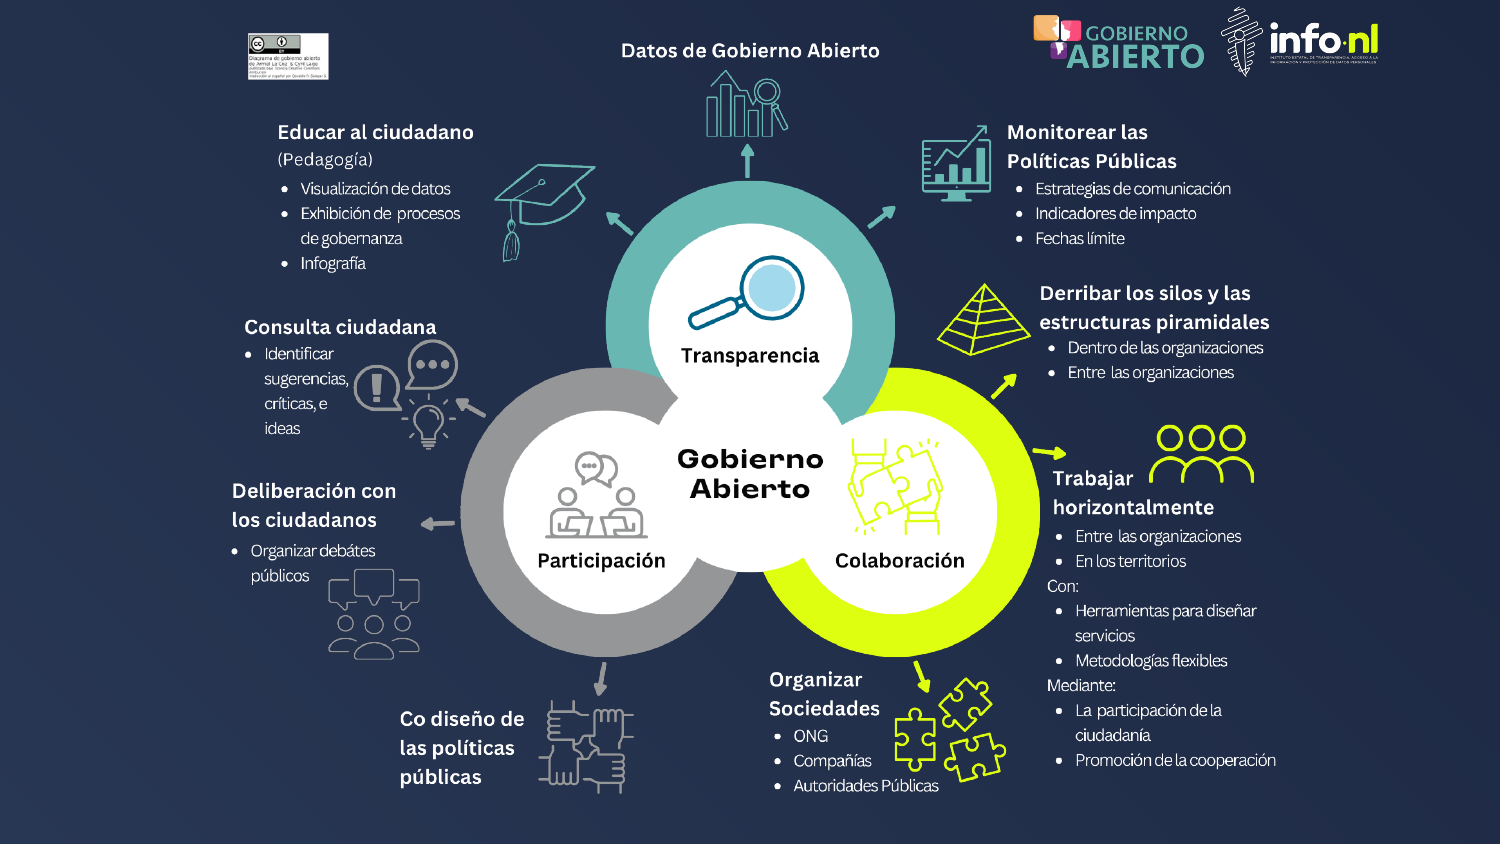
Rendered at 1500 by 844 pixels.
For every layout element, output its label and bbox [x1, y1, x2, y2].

picture [219, 5, 1380, 808]
